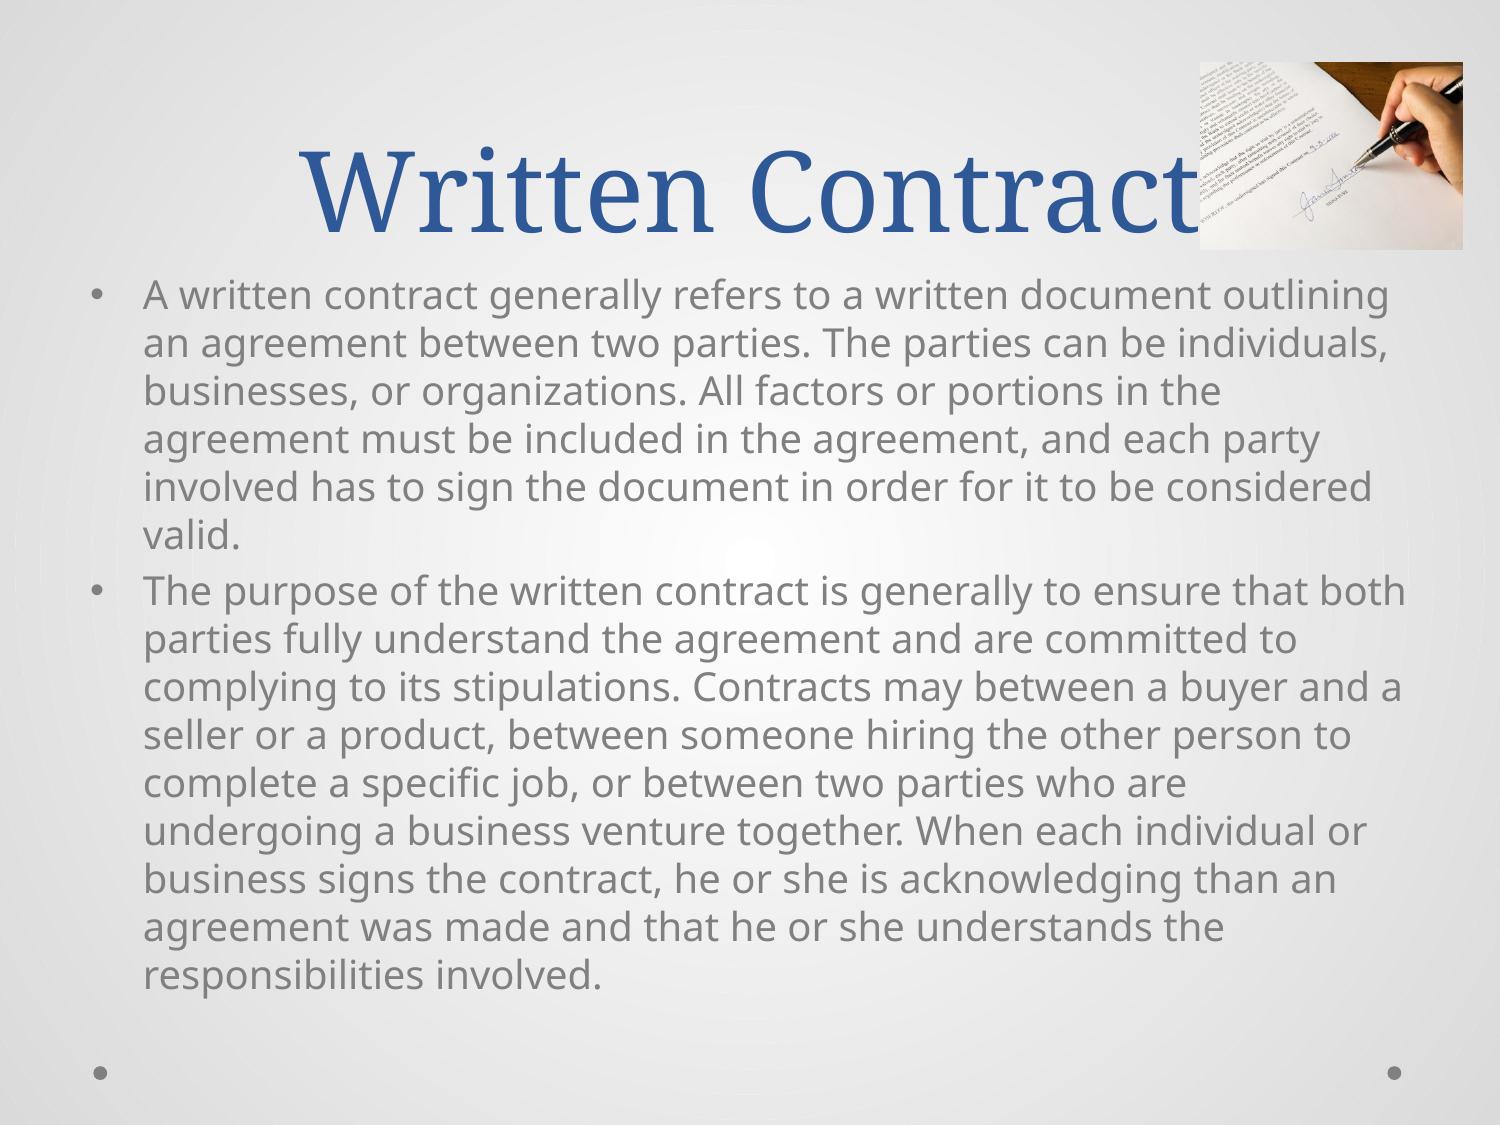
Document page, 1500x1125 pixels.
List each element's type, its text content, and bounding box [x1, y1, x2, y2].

picture [1199, 62, 1463, 251]
title Written Contract [75, 0, 1425, 262]
list A written contract generally refers to a written document outlining an agreement between two parties. The parties can be individuals, businesses, or organizations. All factors or portions in the agreement must be included in the agreement, and each party involved has to sign the document in order for it to be considered valid. The purpose of the written contract is generally to ensure that both parties fully understand the agreement and are committed to complying to its stipulations. Contracts may between a buyer and a seller or a product, between someone hiring the other person to complete a specific job, or between two parties who are undergoing a business venture together. When each individual or business signs the contract, he or she is acknowledging than an agreement was made and that he or she understands the responsibilities involved. [75, 262, 1425, 1005]
